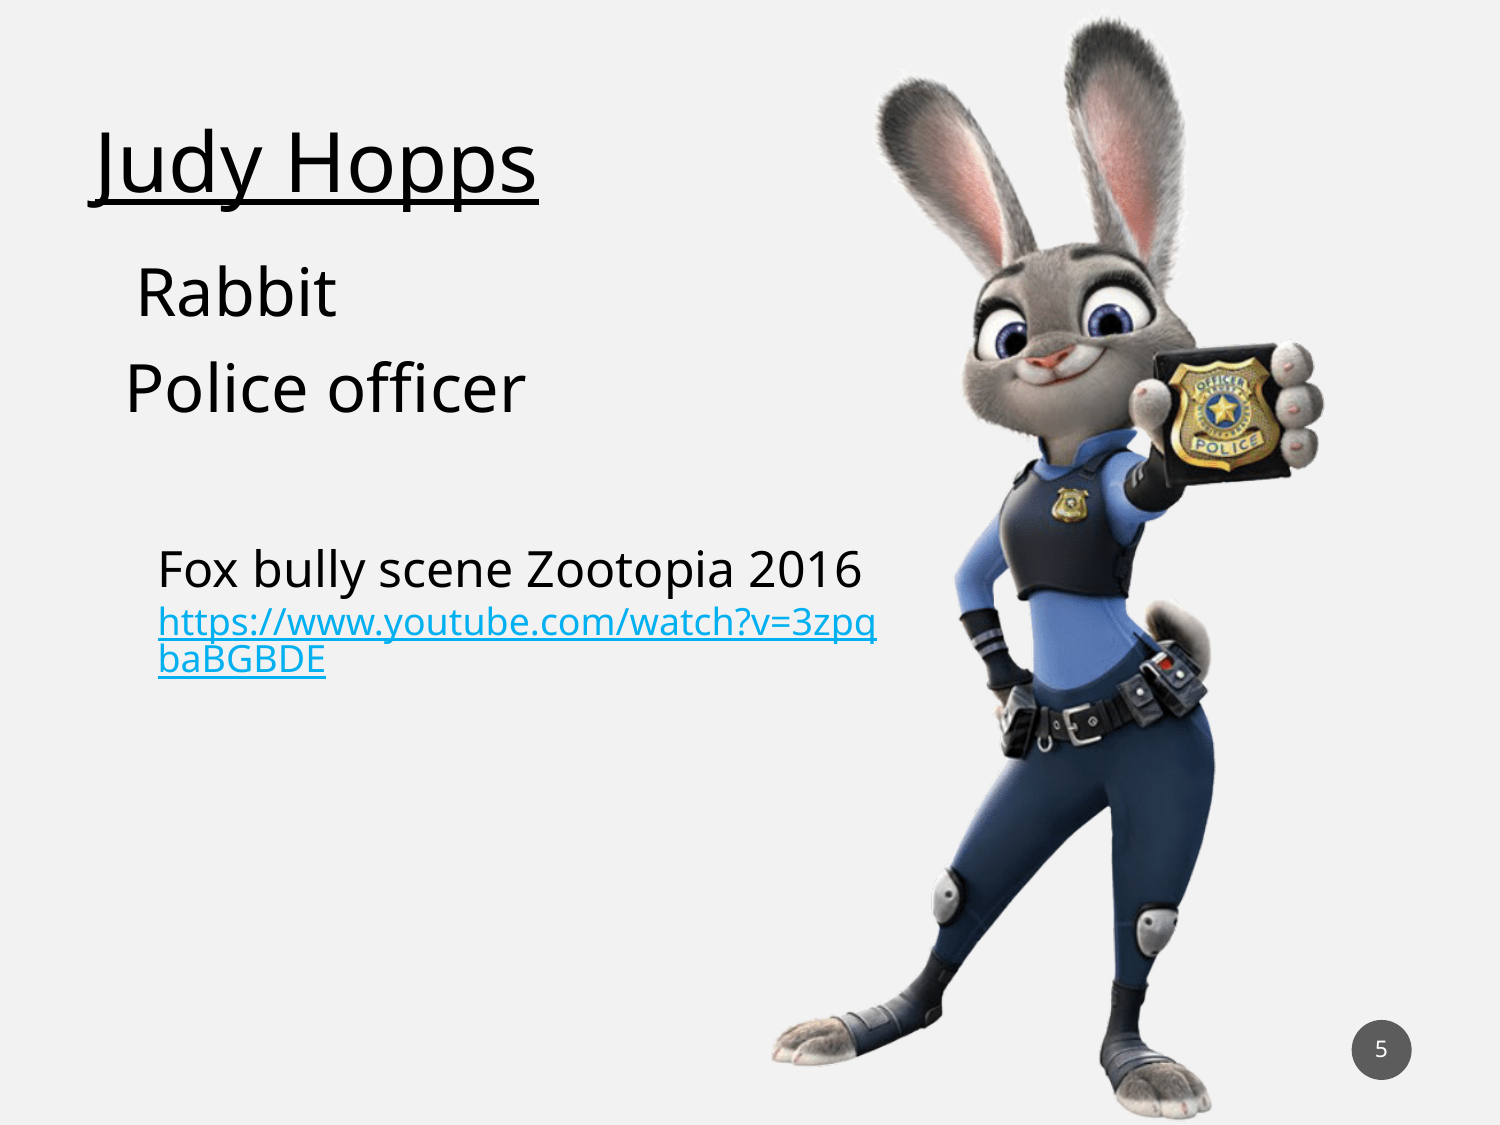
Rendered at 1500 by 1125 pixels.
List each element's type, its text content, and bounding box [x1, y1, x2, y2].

picture [615, 0, 1366, 1125]
picture [860, 618, 870, 632]
text_box Rabbit [120, 242, 353, 338]
slide_number 5 [1366, 1019, 1412, 1080]
text_box Police officer [109, 338, 543, 434]
picture [838, 618, 848, 632]
text_box Fox bully scene Zootopia 2016 https://www.youtube.com/watch?v=3zpqbaBGBDE [143, 530, 615, 657]
text_box Judy Hopps [80, 101, 554, 217]
